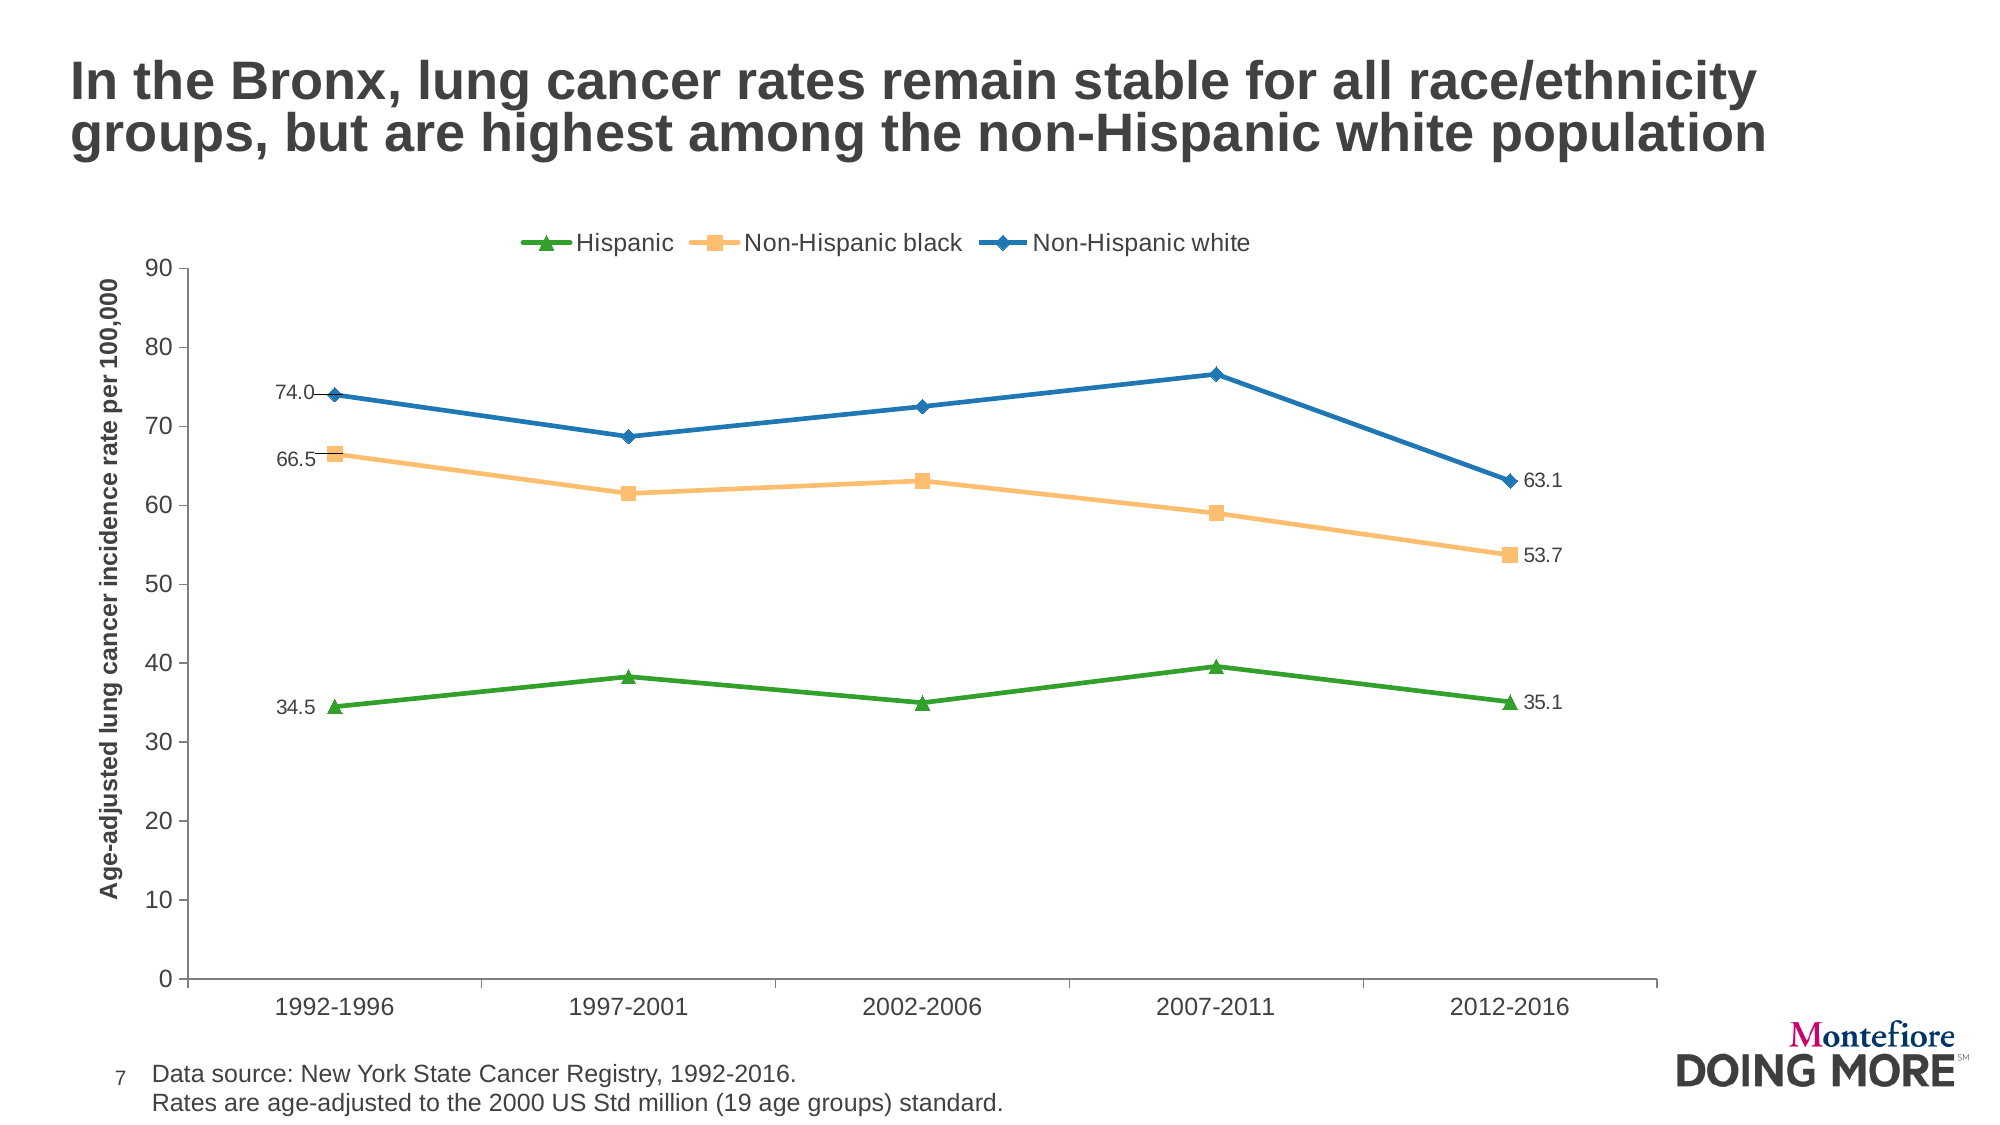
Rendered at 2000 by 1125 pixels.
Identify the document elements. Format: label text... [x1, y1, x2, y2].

text_box Data source: New York State Cancer Registry, 1992-2016. Rates are age-adjusted to the 2000 US Std million (19 age groups) standard. [137, 1058, 1626, 1125]
text_box In the Bronx, lung cancer rates remain stable for all race/ethnicity groups, but are highest among the non-Hispanic white population [55, 50, 1944, 170]
chart [61, 212, 1713, 1051]
